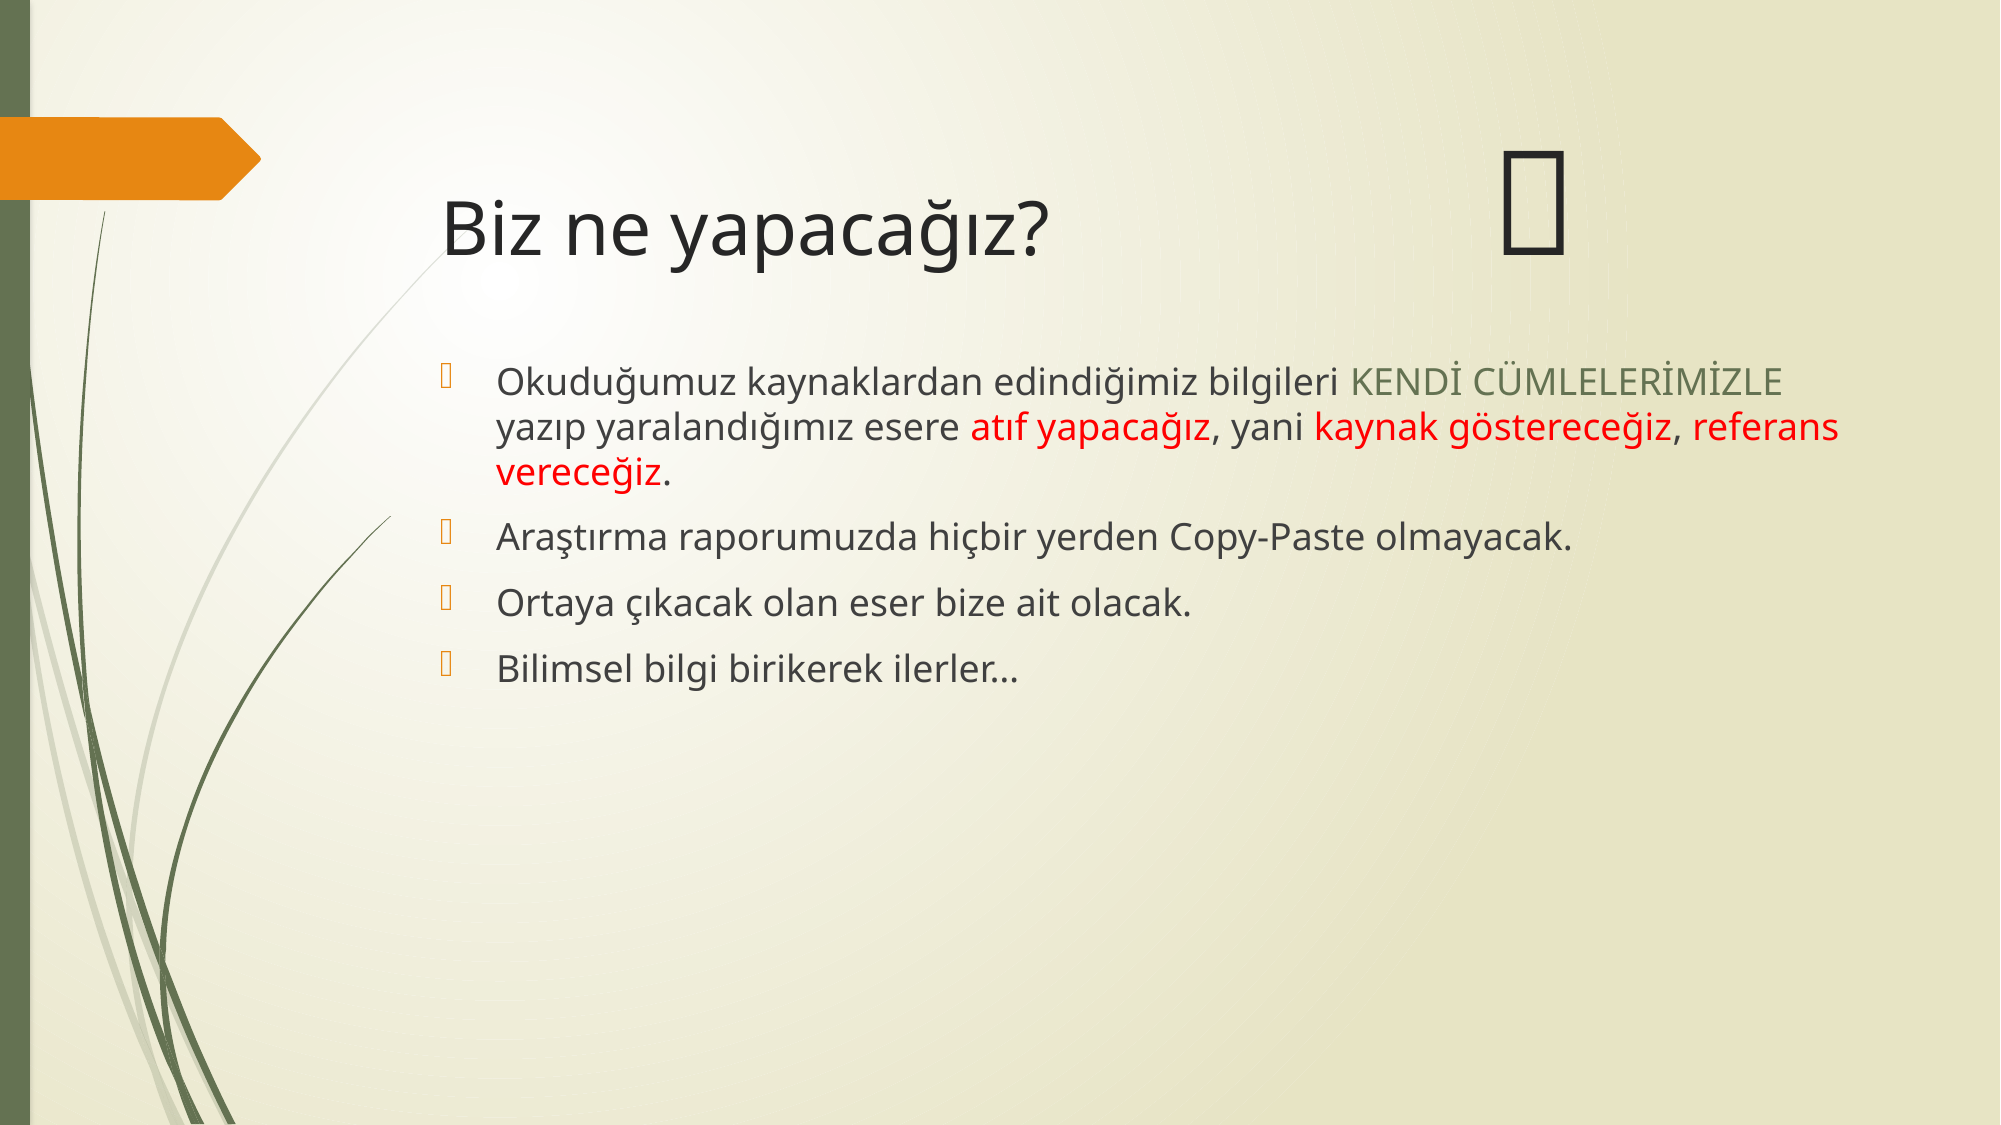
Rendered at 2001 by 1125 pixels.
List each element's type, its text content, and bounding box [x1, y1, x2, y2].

list Okuduğumuz kaynaklardan edindiğimiz bilgileri KENDİ CÜMLELERİMİZLE yazıp yaralandığımız esere atıf yapacağız, yani kaynak göstereceğiz, referans vereceğiz. Araştırma raporumuzda hiçbir yerden Copy-Paste olmayacak. Ortaya çıkacak olan eser bize ait olacak. Bilimsel bilgi birikerek ilerler… [424, 350, 1888, 970]
title Biz ne yapacağız?  [425, 102, 1888, 313]
